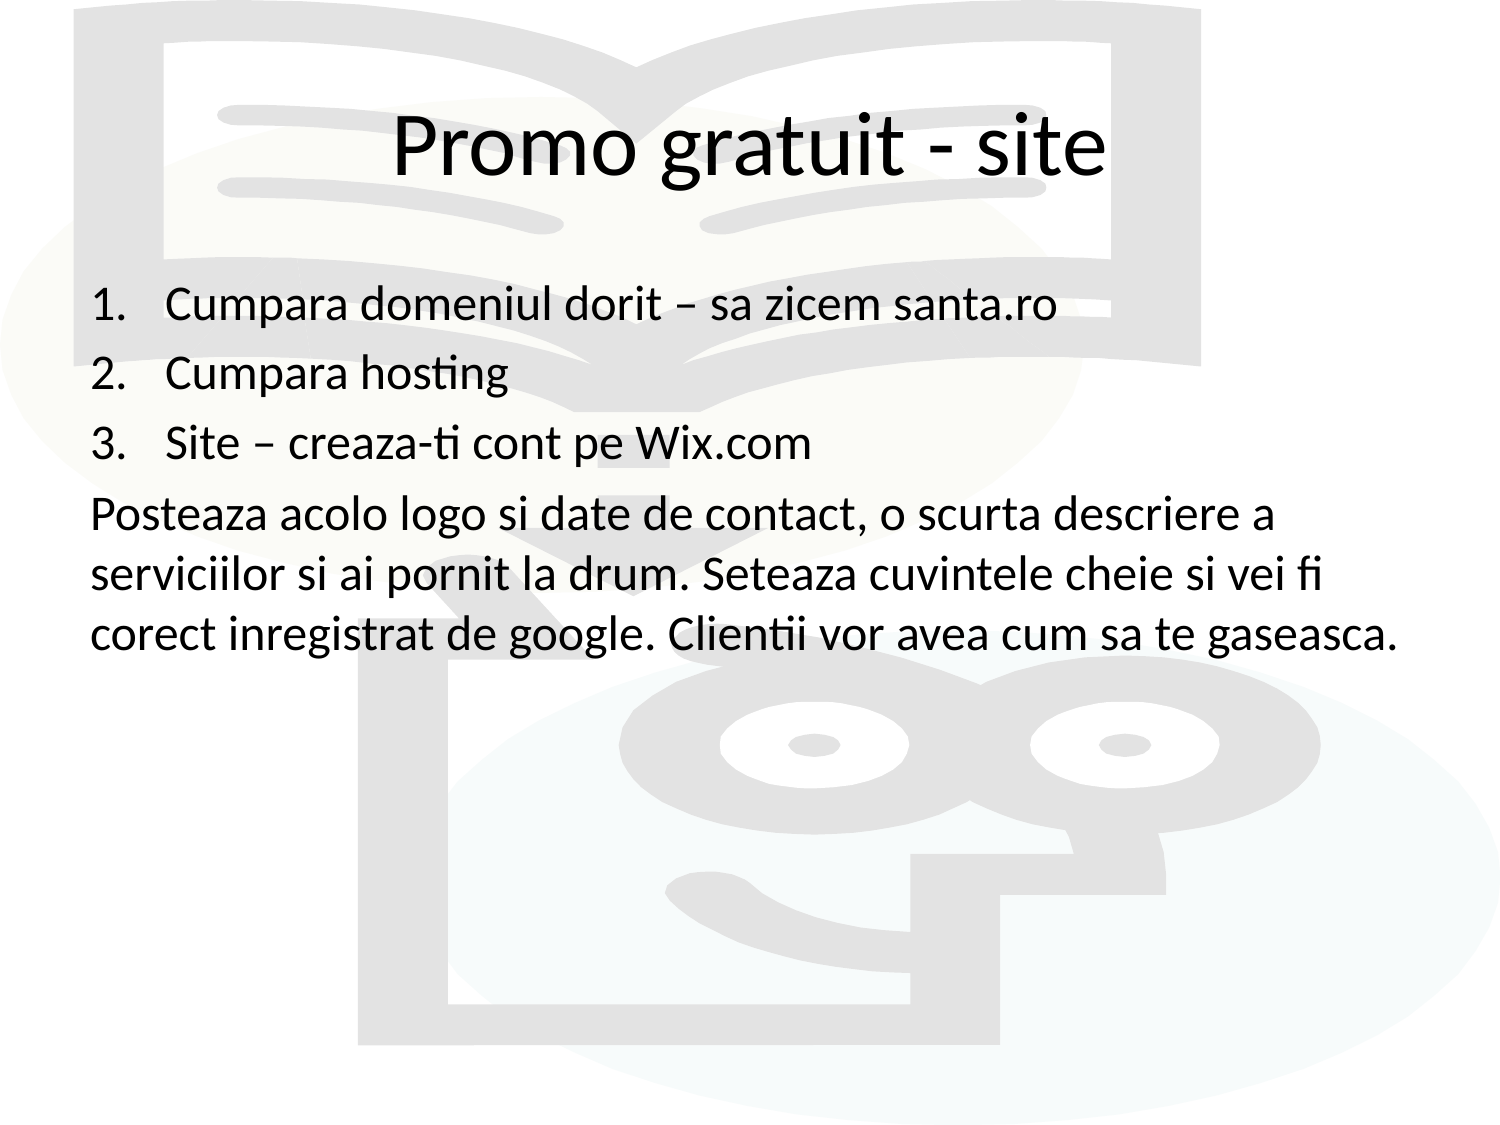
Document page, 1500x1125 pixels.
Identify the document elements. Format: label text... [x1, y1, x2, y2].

title Promo gratuit - site [75, 45, 1425, 233]
list Cumpara domeniul dorit – sa zicem santa.ro Cumpara hosting Site – creaza-ti cont pe Wix.com Posteaza acolo logo si date de contact, o scurta descriere a serviciilor si ai pornit la drum. Seteaza cuvintele cheie si vei fi corect inregistrat de google. Clientii vor avea cum sa te gaseasca. [75, 262, 1425, 1013]
